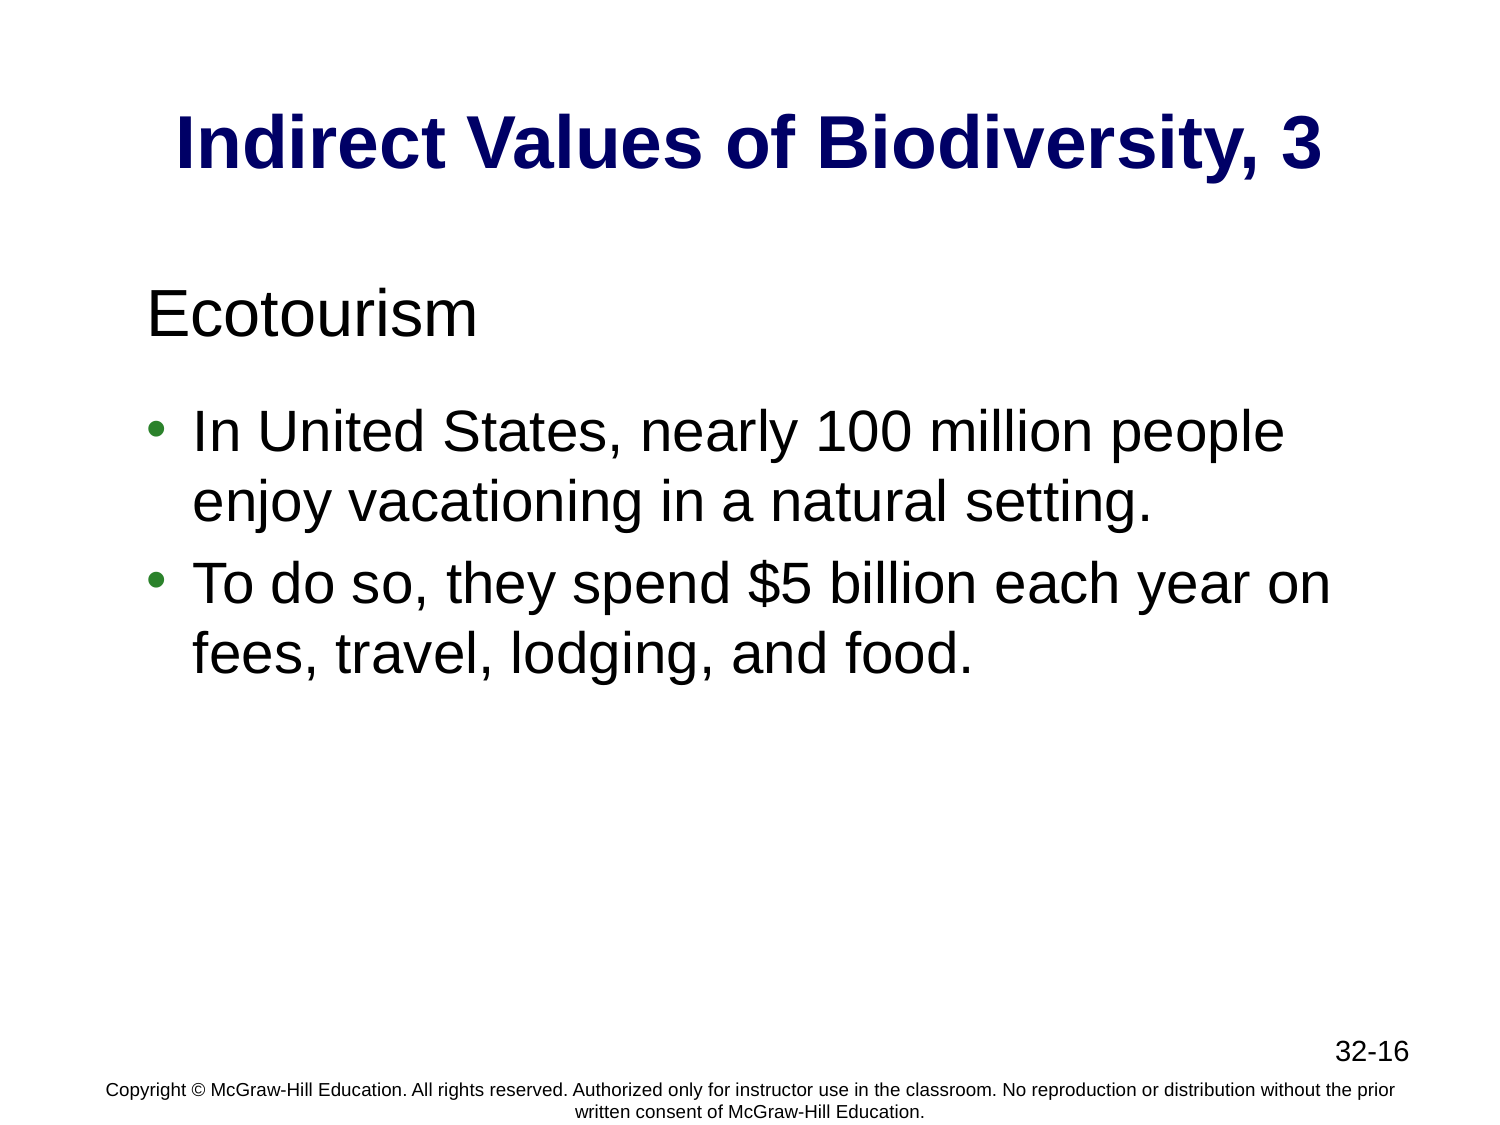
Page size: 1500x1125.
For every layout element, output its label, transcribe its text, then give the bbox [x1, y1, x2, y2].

list Ecotourism In United States, nearly 100 million people enjoy vacationing in a natural setting. To do so, they spend $5 billion each year on fees, travel, lodging, and food. [131, 262, 1376, 701]
title Indirect Values of Biodiversity, 3 [74, 49, 1425, 228]
